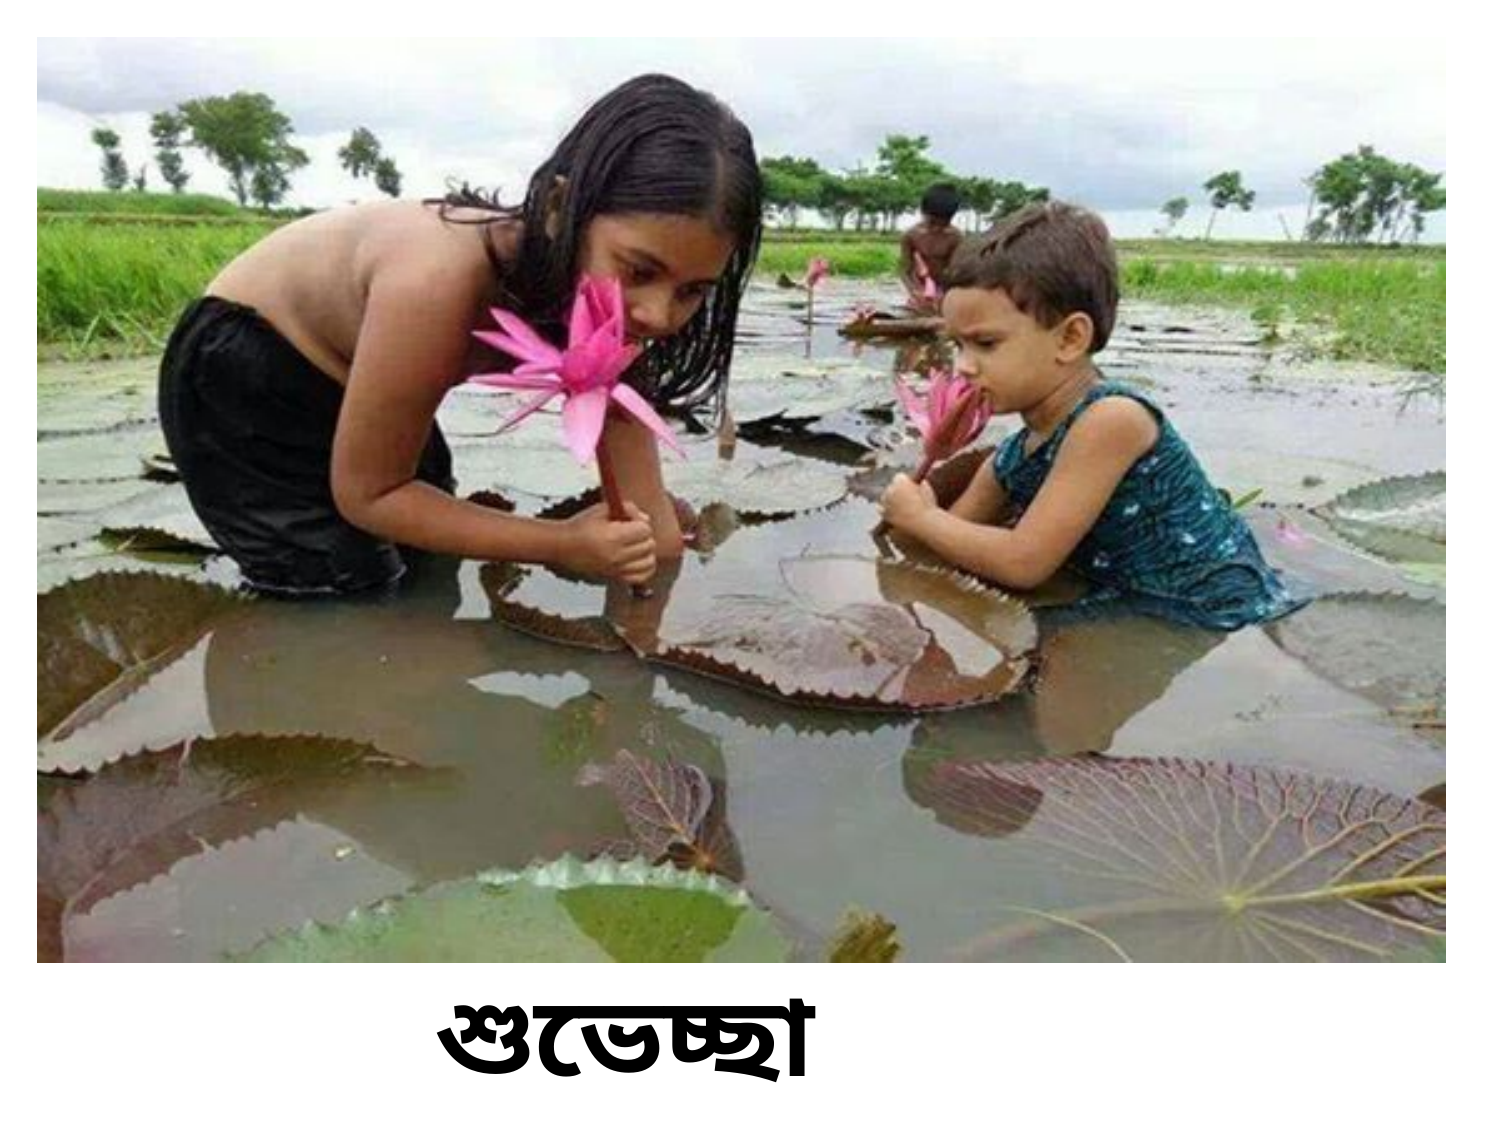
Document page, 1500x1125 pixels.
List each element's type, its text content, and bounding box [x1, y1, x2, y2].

title শুভেচ্ছা [375, 973, 875, 1125]
picture [37, 37, 1446, 963]
